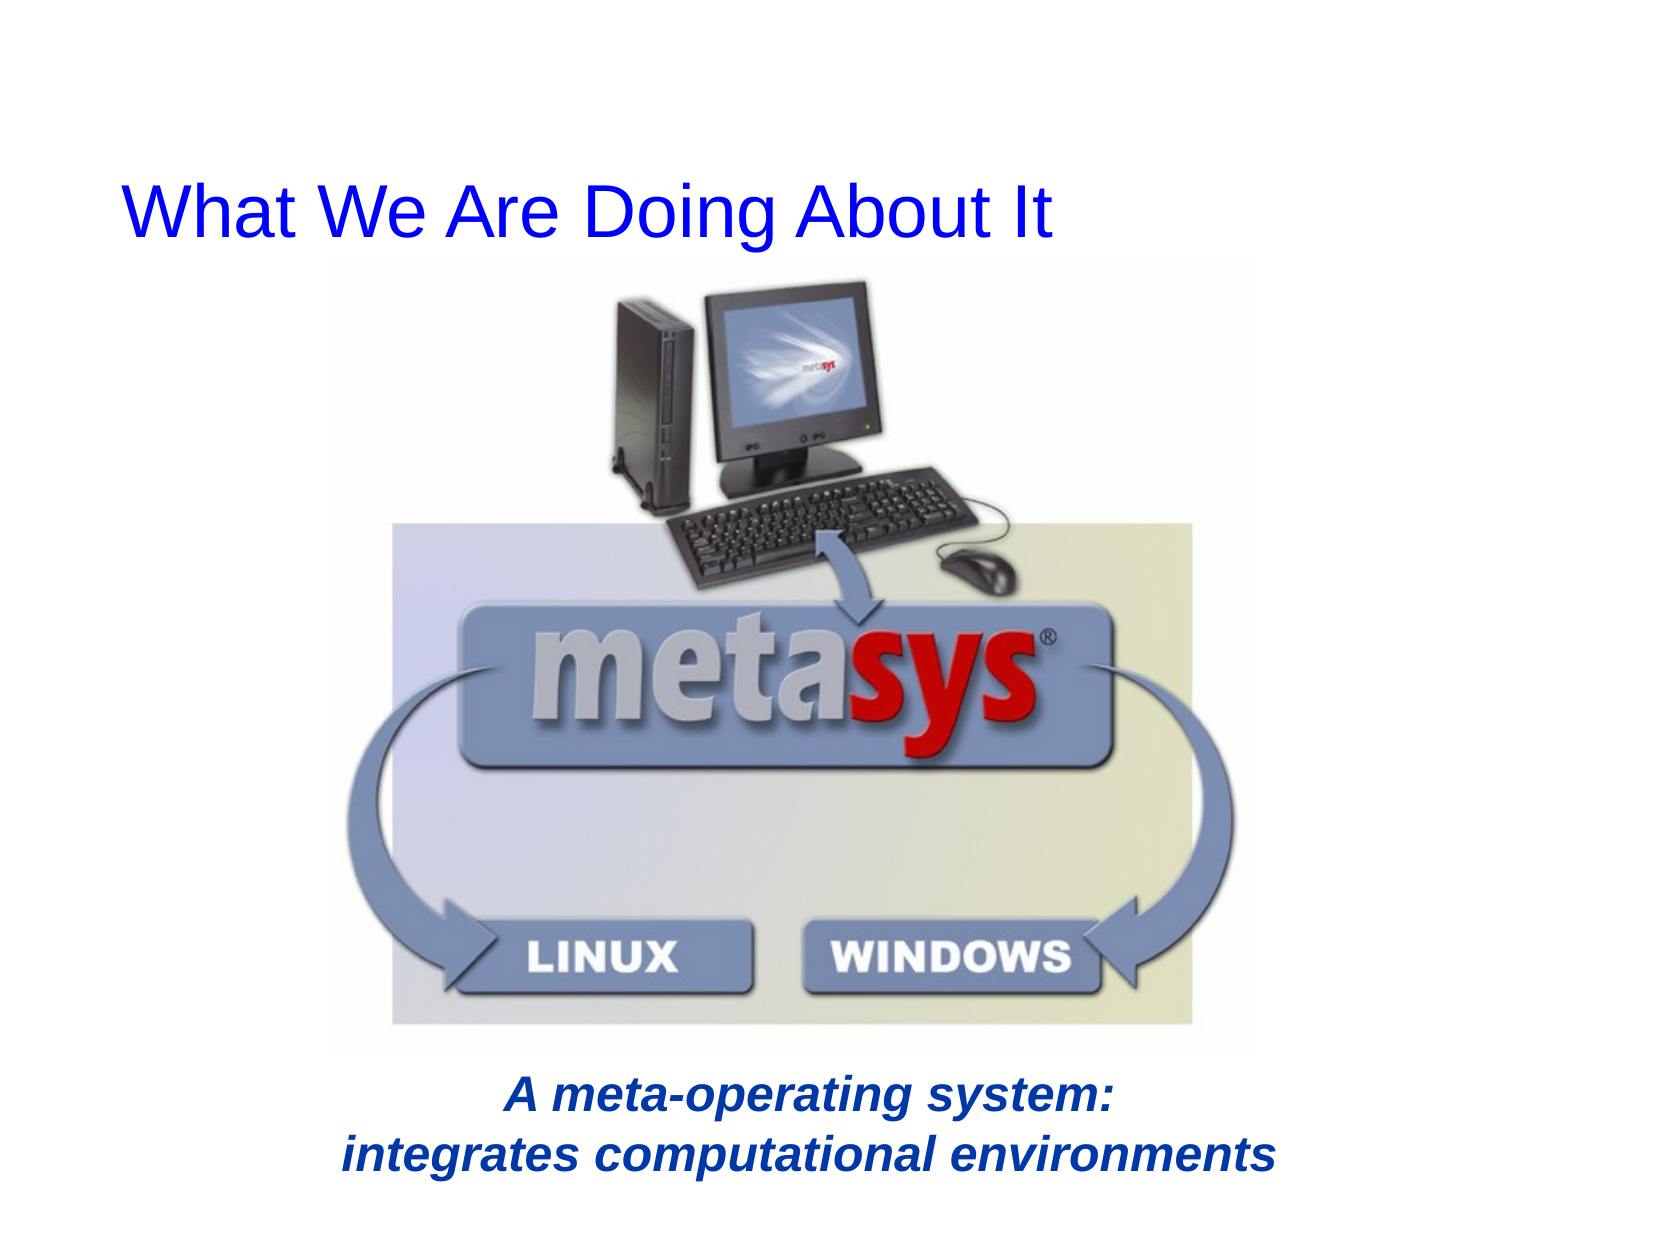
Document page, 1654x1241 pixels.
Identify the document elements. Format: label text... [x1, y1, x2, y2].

title What We Are Doing About It [121, 102, 1534, 311]
picture [327, 256, 1258, 1054]
text_box A meta-operating system: integrates computational environments [284, 1053, 1336, 1189]
